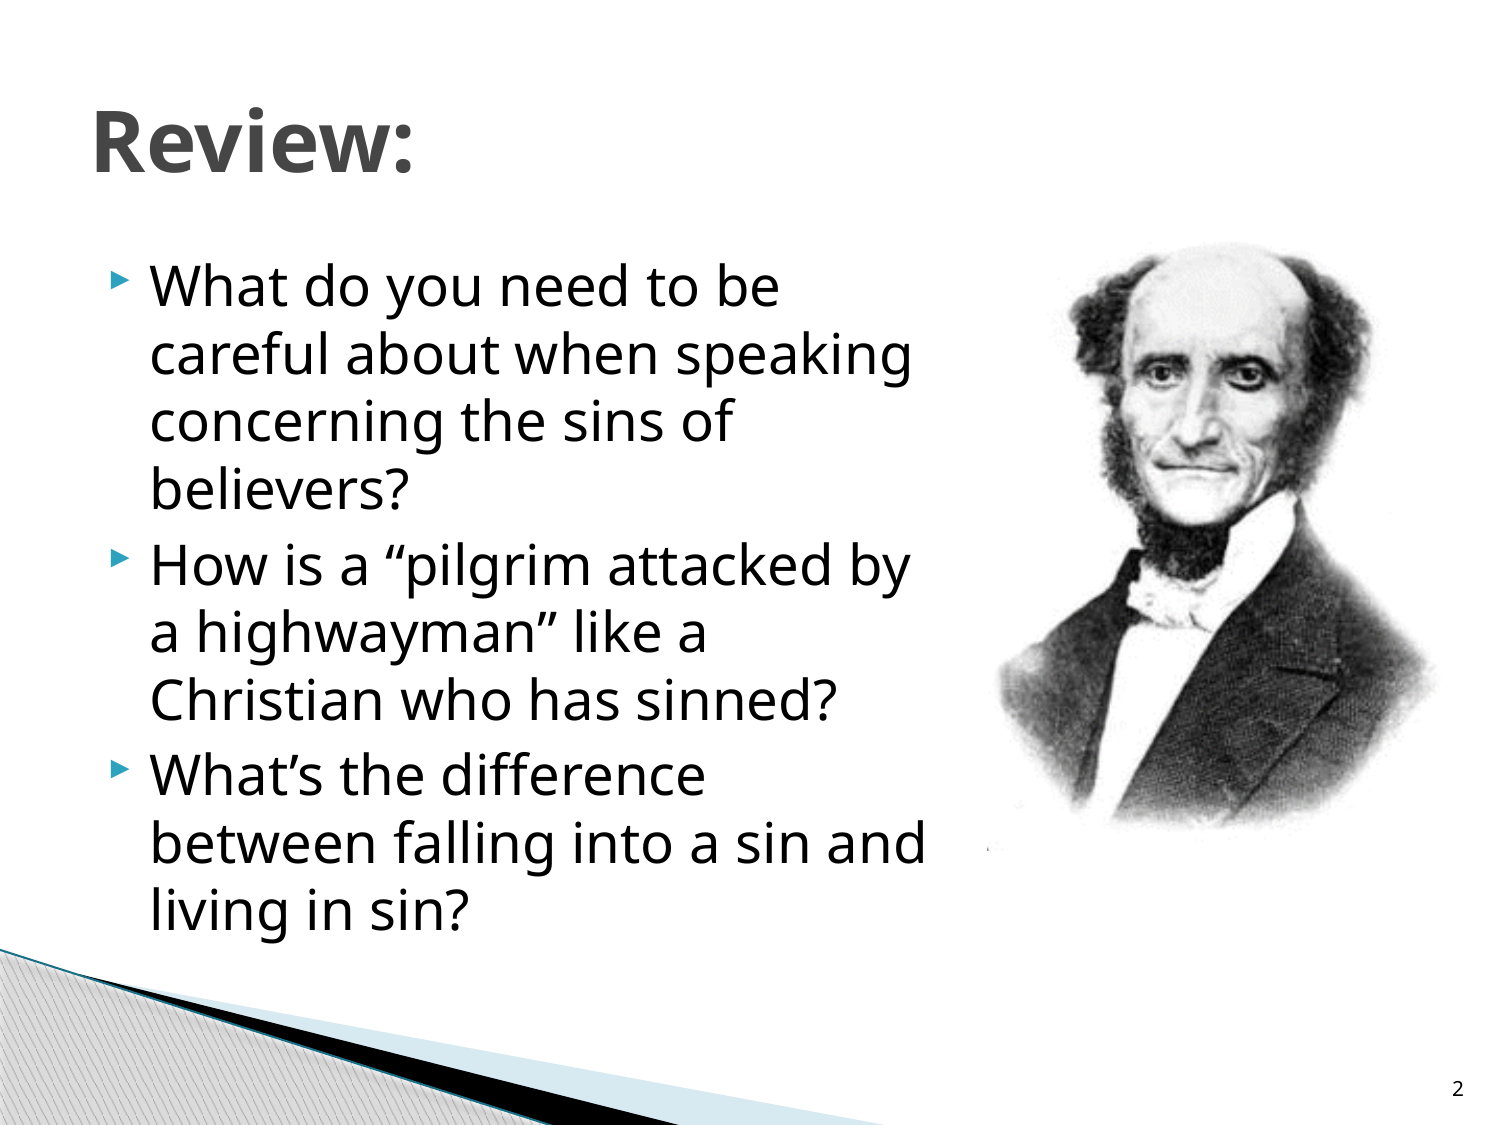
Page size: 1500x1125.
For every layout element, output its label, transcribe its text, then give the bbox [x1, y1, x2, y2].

title Review: [75, 45, 1425, 233]
picture [987, 224, 1447, 851]
slide_number 2 [1418, 1051, 1479, 1112]
list What do you need to be careful about when speaking concerning the sins of believers? How is a “pilgrim attacked by a highwayman” like a Christian who has sinned? What’s the difference between falling into a sin and living in sin? [75, 243, 950, 986]
